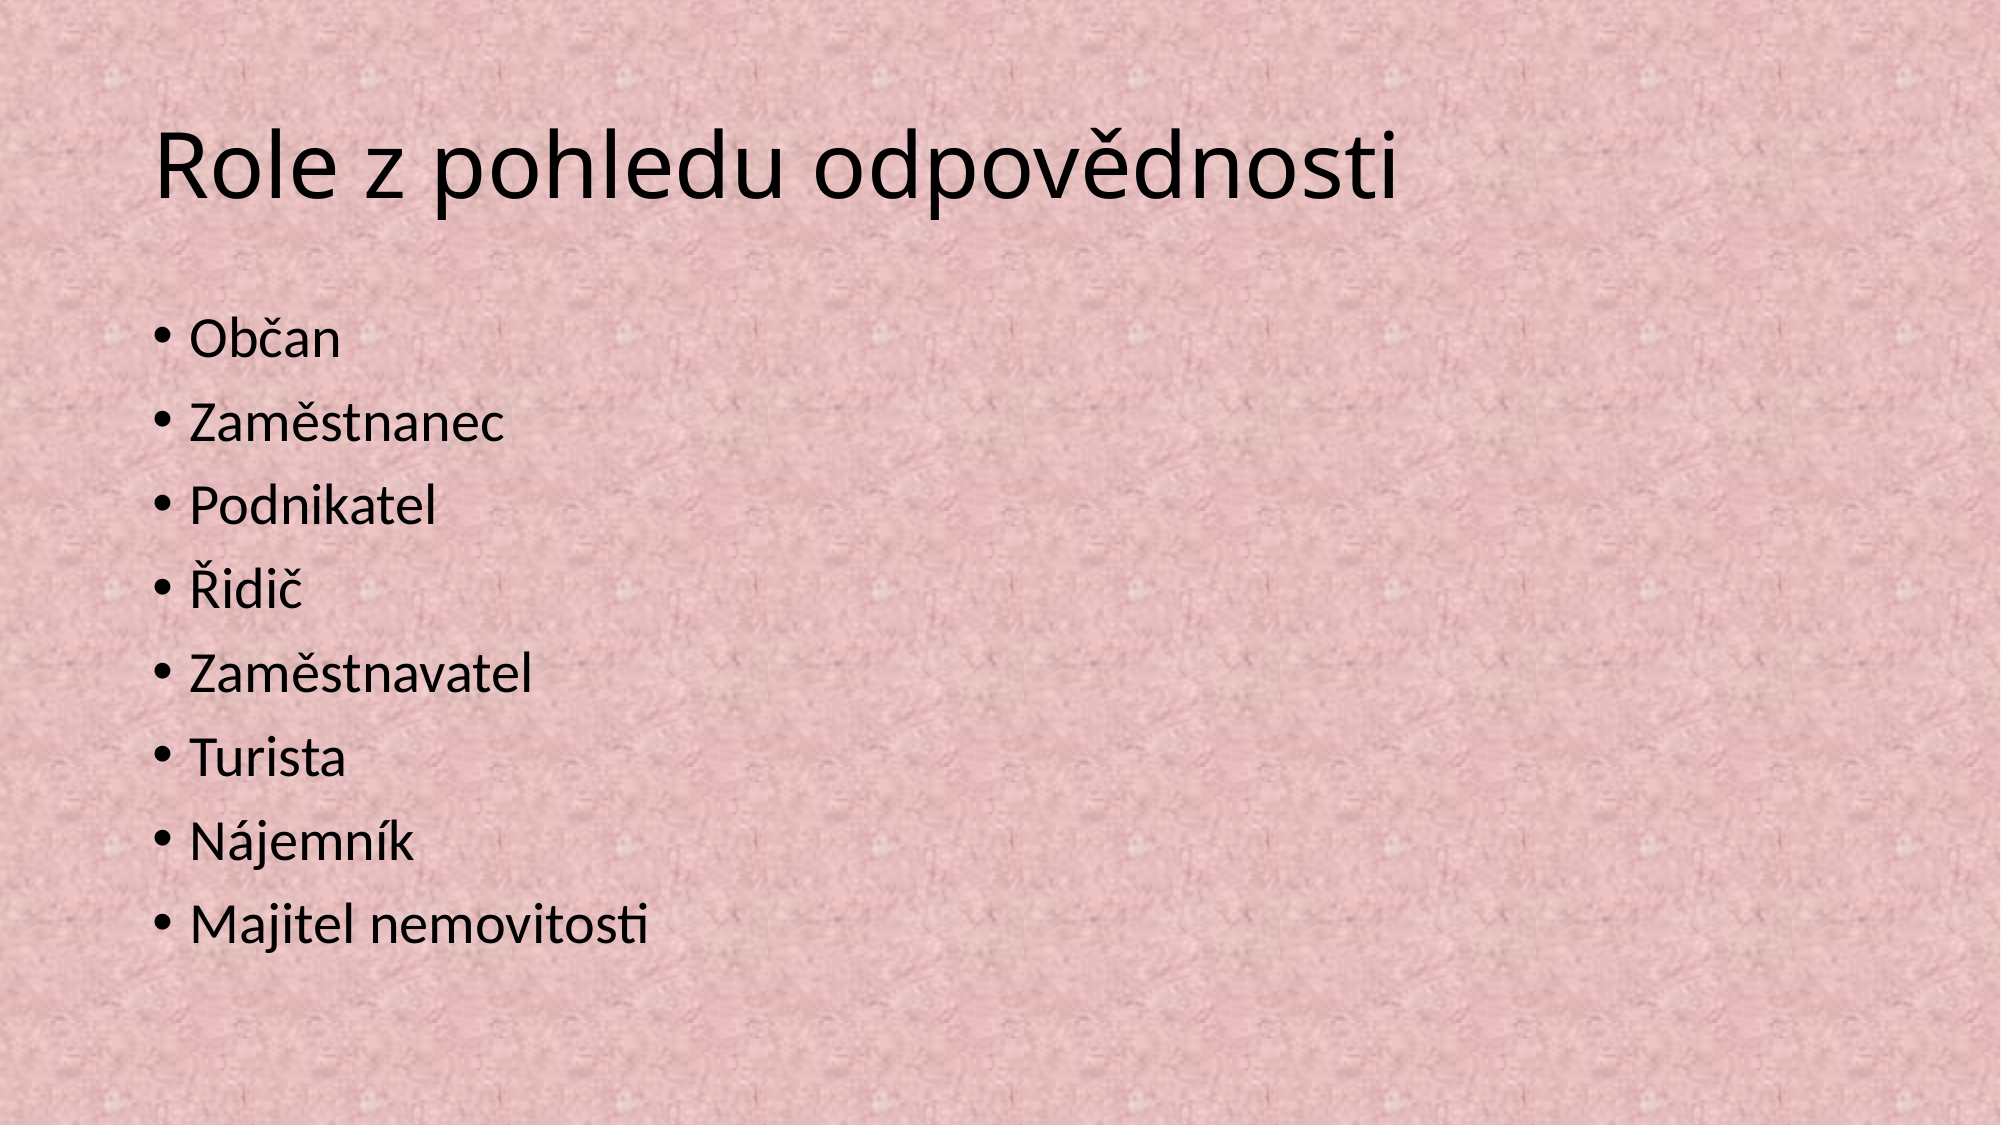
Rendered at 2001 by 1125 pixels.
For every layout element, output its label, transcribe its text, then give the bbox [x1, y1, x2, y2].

picture [0, 0, 2001, 1125]
title Role z pohledu odpovědnosti [137, 59, 1863, 278]
list Občan Zaměstnanec Podnikatel Řidič Zaměstnavatel Turista Nájemník Majitel nemovitosti [137, 299, 1863, 1014]
